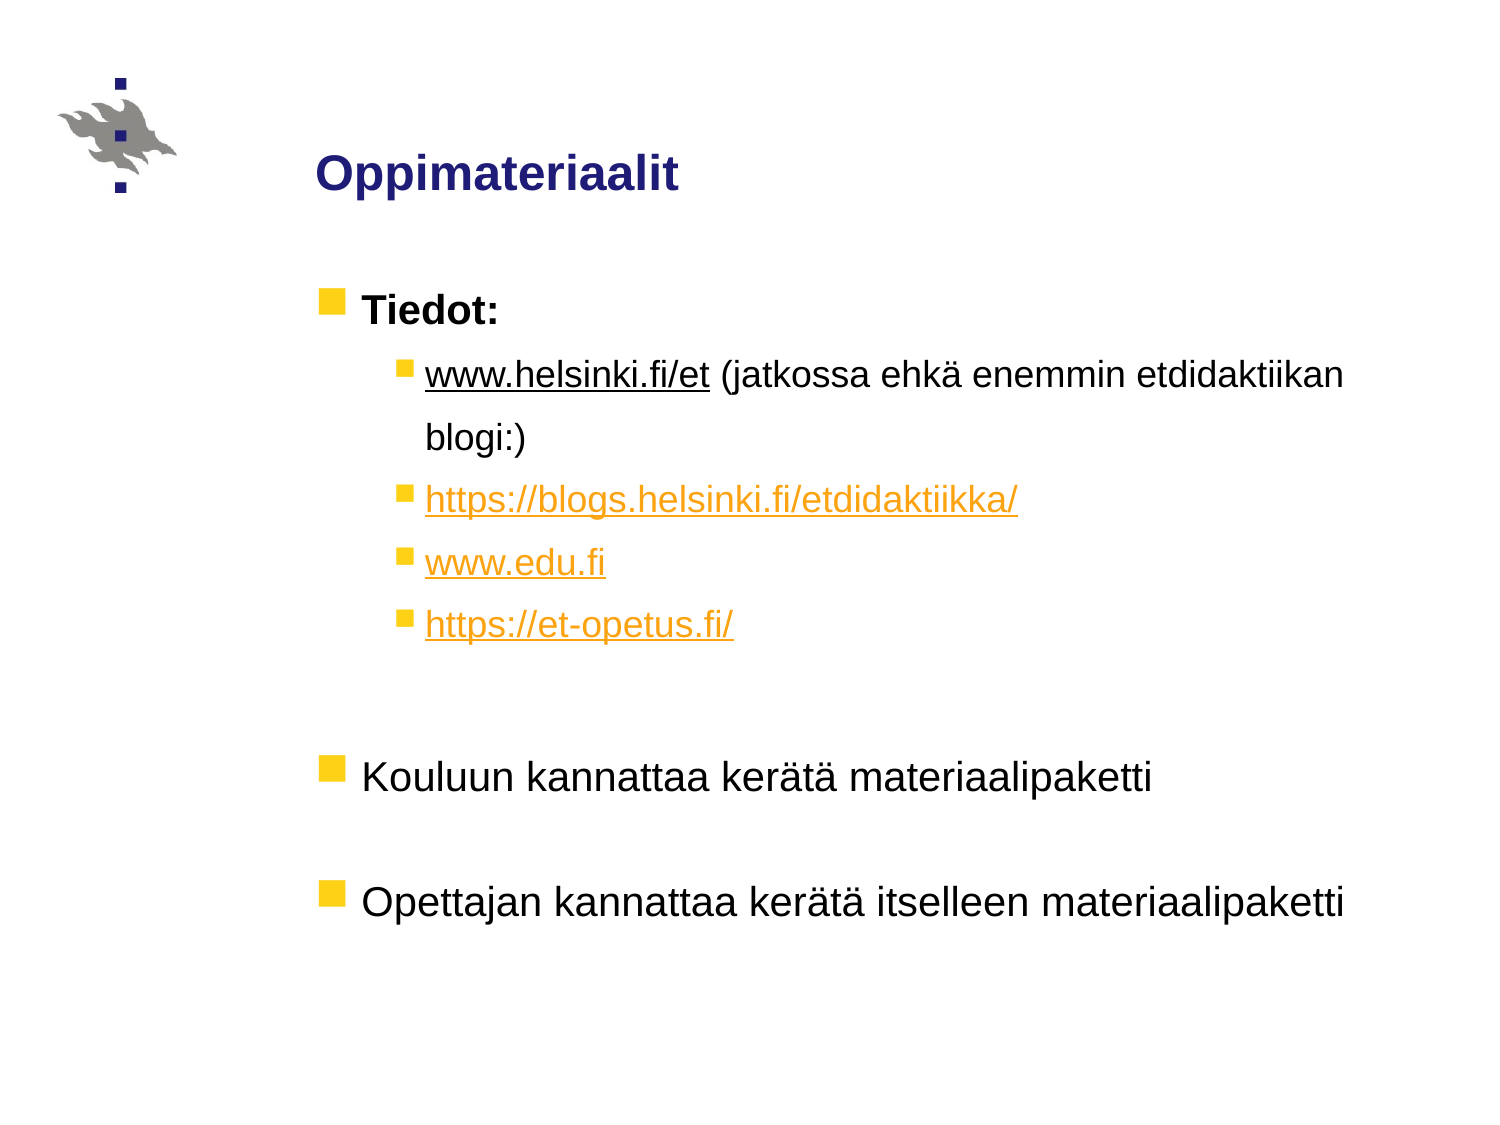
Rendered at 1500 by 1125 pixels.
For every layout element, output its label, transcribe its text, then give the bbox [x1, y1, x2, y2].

list Tiedot: www.helsinki.fi/et (jatkossa ehkä enemmin etdidaktiikan blogi:) https://blogs.helsinki.fi/etdidaktiikka/ www.edu.fi https://et-opetus.fi/ Kouluun kannattaa kerätä materiaalipaketti Opettajan kannattaa kerätä itselleen materiaalipaketti [300, 262, 1450, 1075]
title Oppimateriaalit [300, 24, 1450, 208]
picture [57, 78, 177, 193]
